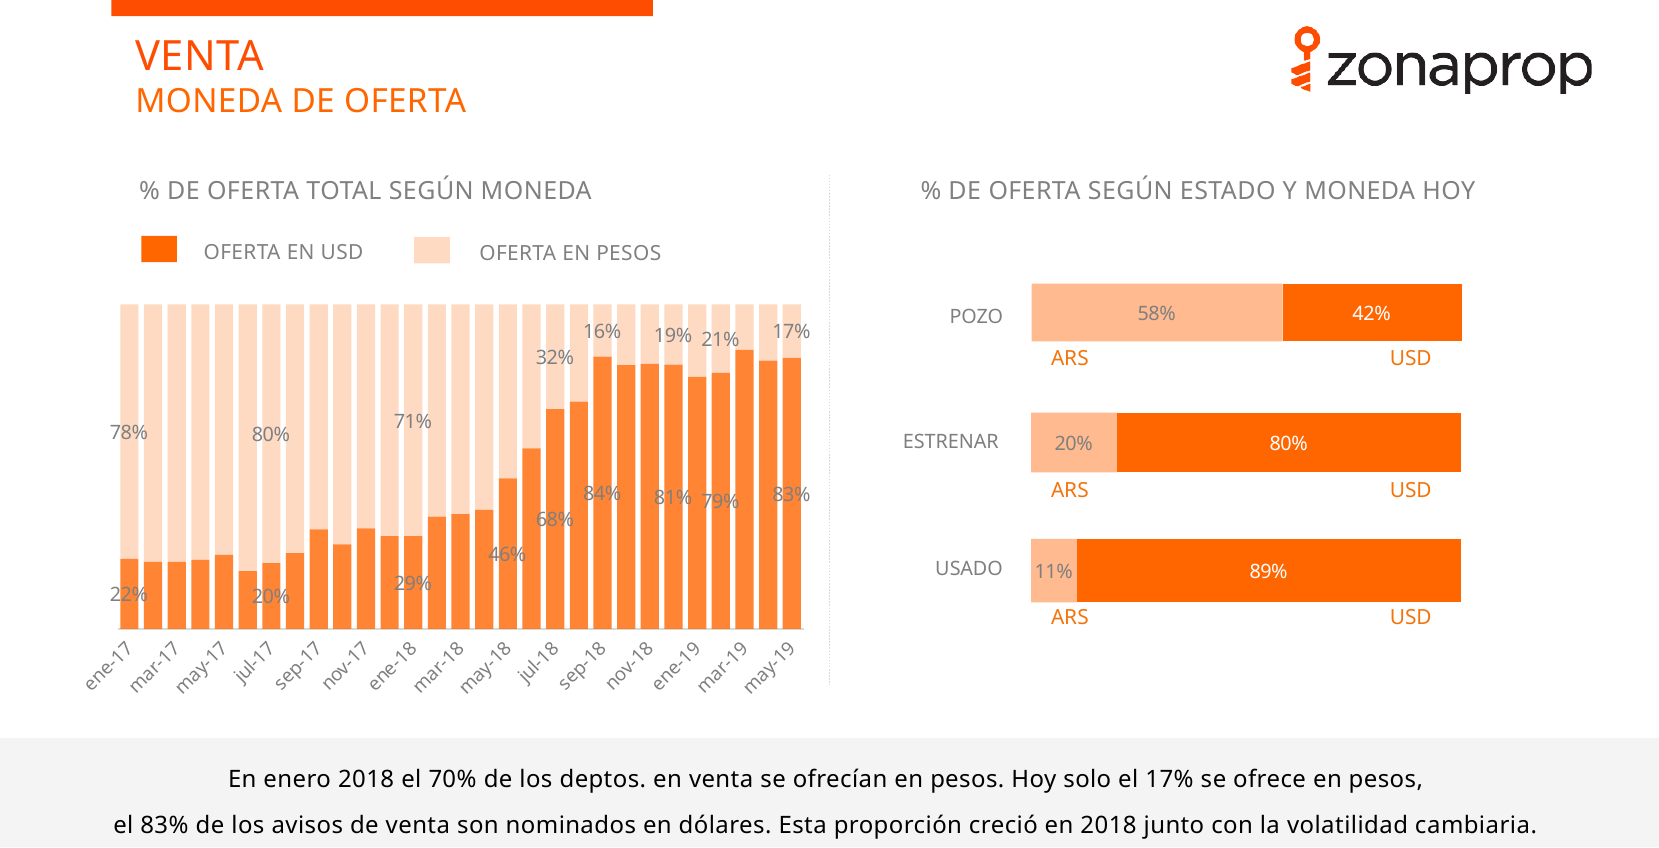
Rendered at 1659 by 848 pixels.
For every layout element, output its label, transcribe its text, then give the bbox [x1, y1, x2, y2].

chart [61, 295, 820, 709]
text_box OFERTA EN PESOS [464, 232, 677, 273]
text_box [139, 234, 179, 264]
text_box POZO [934, 296, 1017, 335]
text_box [412, 235, 452, 265]
text_box [111, 0, 653, 17]
chart [1021, 237, 1471, 654]
text_box En enero 2018 el 70% de los deptos. en venta se ofrecían en pesos. Hoy solo el 17% se ofrece en pesos, el 83% de los avisos de venta son nominados en dólares. Esta proporción creció en 2018 junto con la volatilidad cambiaria. [0, 738, 1659, 848]
text_box [1291, 26, 1592, 94]
text_box OFERTA EN USD [189, 231, 379, 272]
text_box USADO [920, 548, 1016, 587]
text_box ESTRENAR [887, 421, 1014, 460]
text_box % DE OFERTA TOTAL SEGÚN MONEDA [139, 171, 688, 205]
text_box % DE OFERTA SEGÚN ESTADO Y MONEDA HOY [920, 171, 1574, 205]
text_box VENTA MONEDA DE OFERTA [135, 26, 1205, 119]
